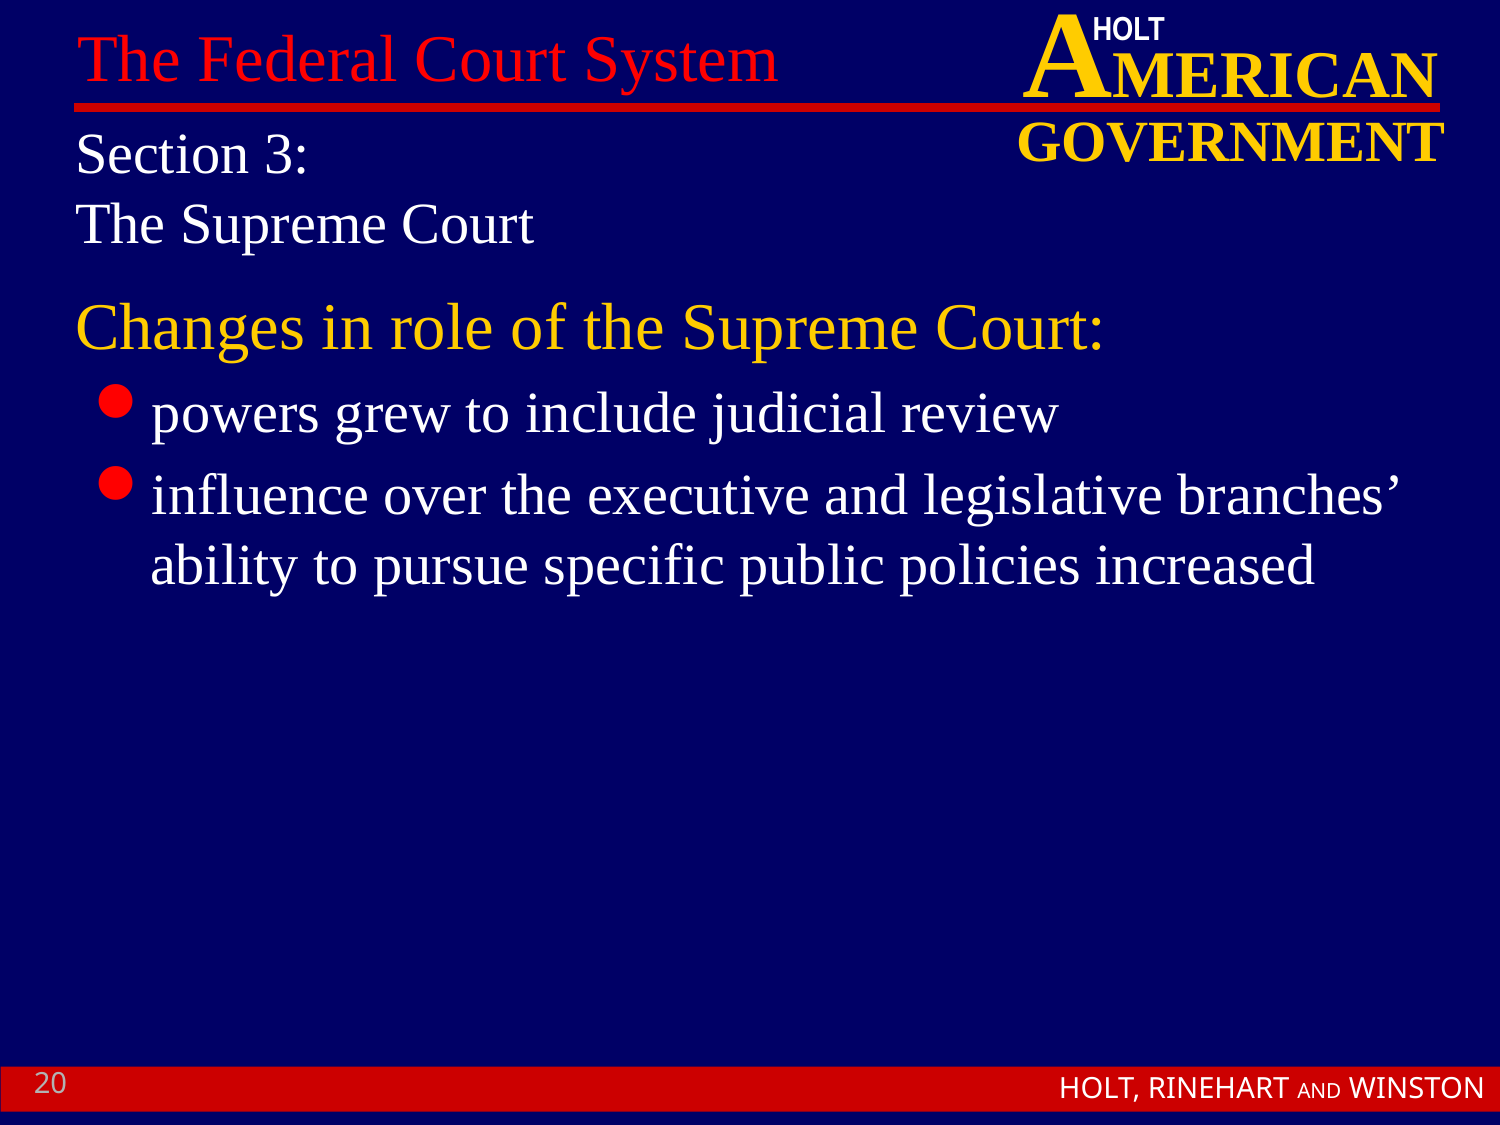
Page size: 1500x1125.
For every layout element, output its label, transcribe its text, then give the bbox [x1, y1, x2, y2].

title Section 3: The Supreme Court [75, 112, 1425, 263]
slide_number 20 [18, 1066, 332, 1112]
list Changes in role of the Supreme Court: powers grew to include judicial review influence over the executive and legislative branches’ ability to pursue specific public policies increased [75, 275, 1425, 1038]
